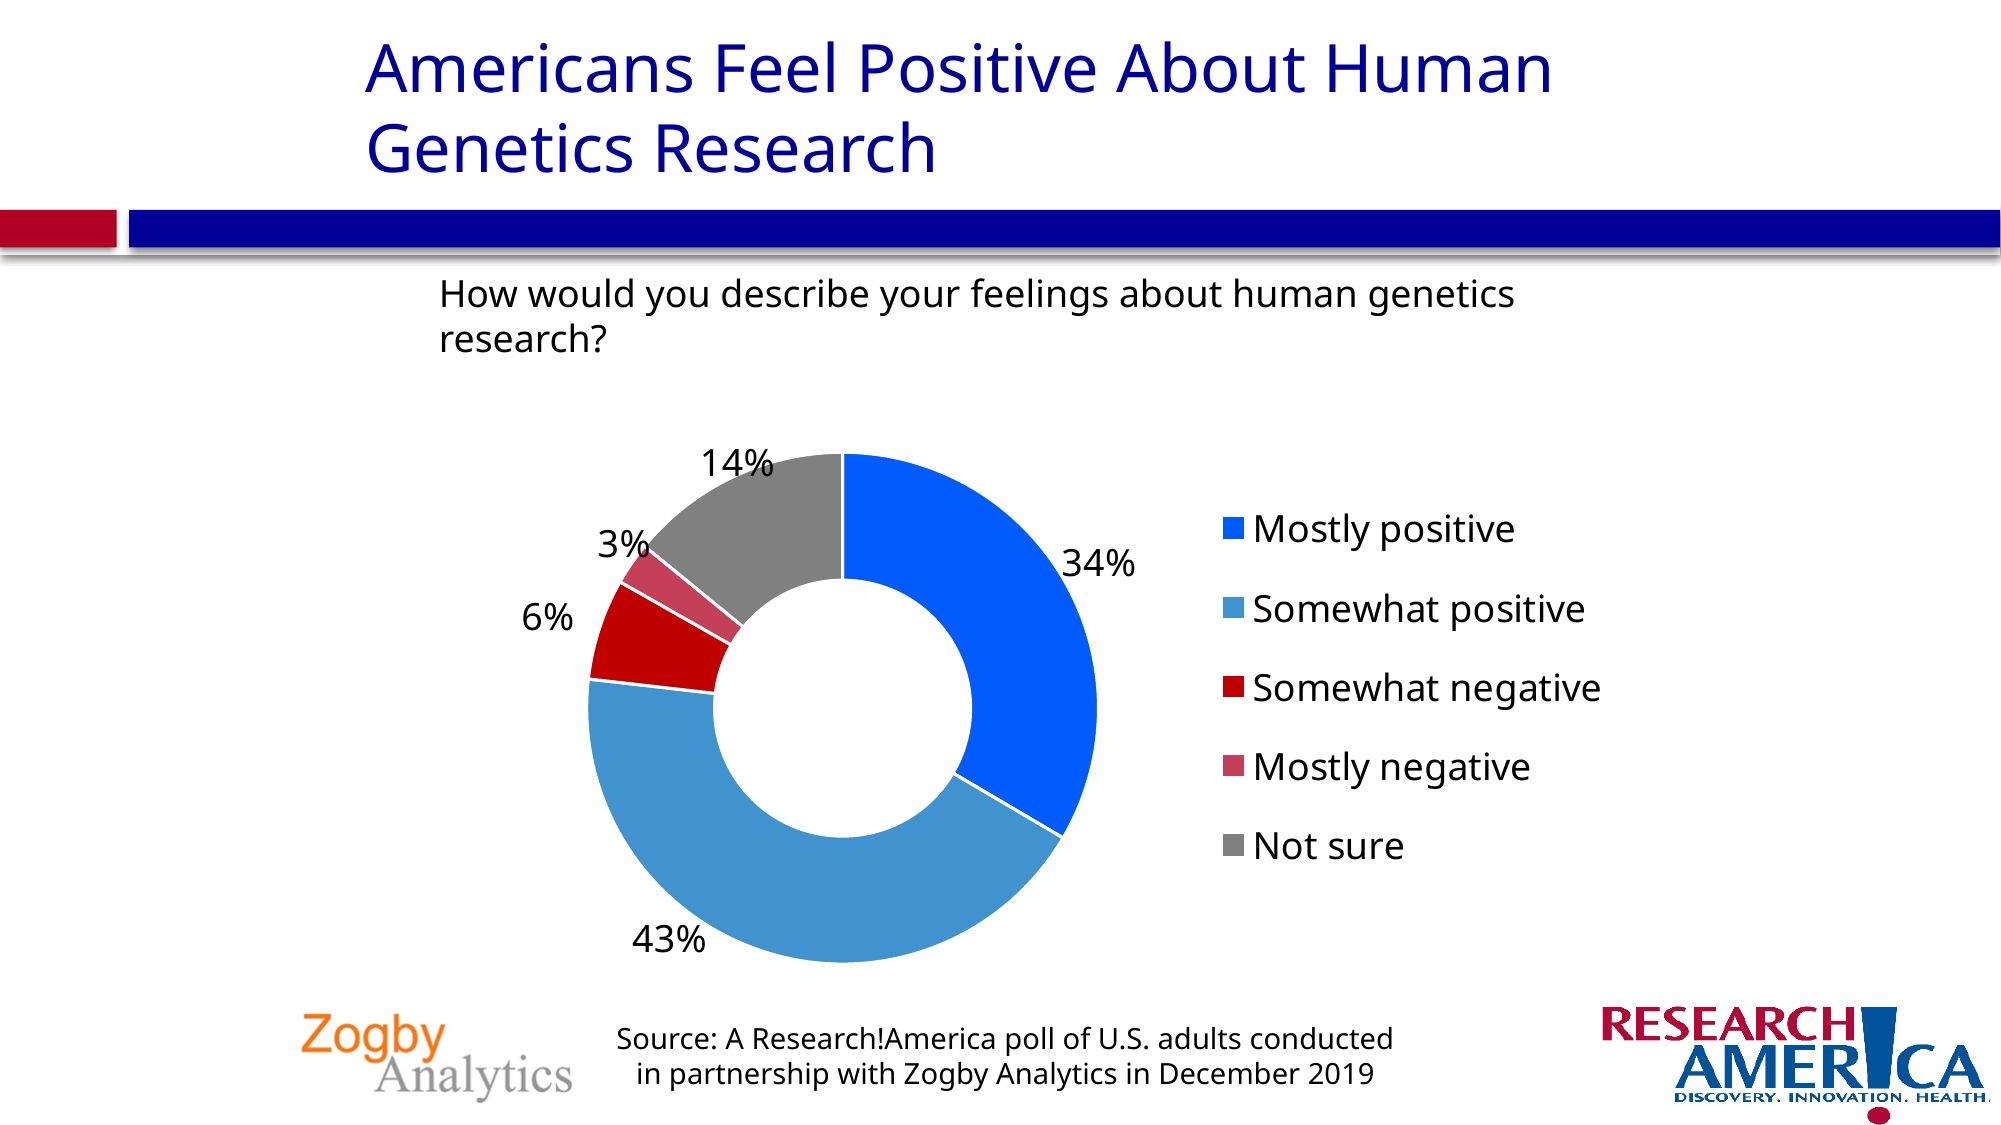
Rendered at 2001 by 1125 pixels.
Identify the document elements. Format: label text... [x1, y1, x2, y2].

title Americans Feel Positive About Human Genetics Research [349, 24, 1688, 188]
picture [1552, 987, 2001, 1125]
text_box How would you describe your feelings about human genetics research? [424, 262, 1585, 350]
text_box Source: A Research!America poll of U.S. adults conducted in partnership with Zogby Analytics in December 2019 [597, 1017, 1414, 1104]
picture [301, 1012, 573, 1104]
chart [316, 368, 1693, 1007]
